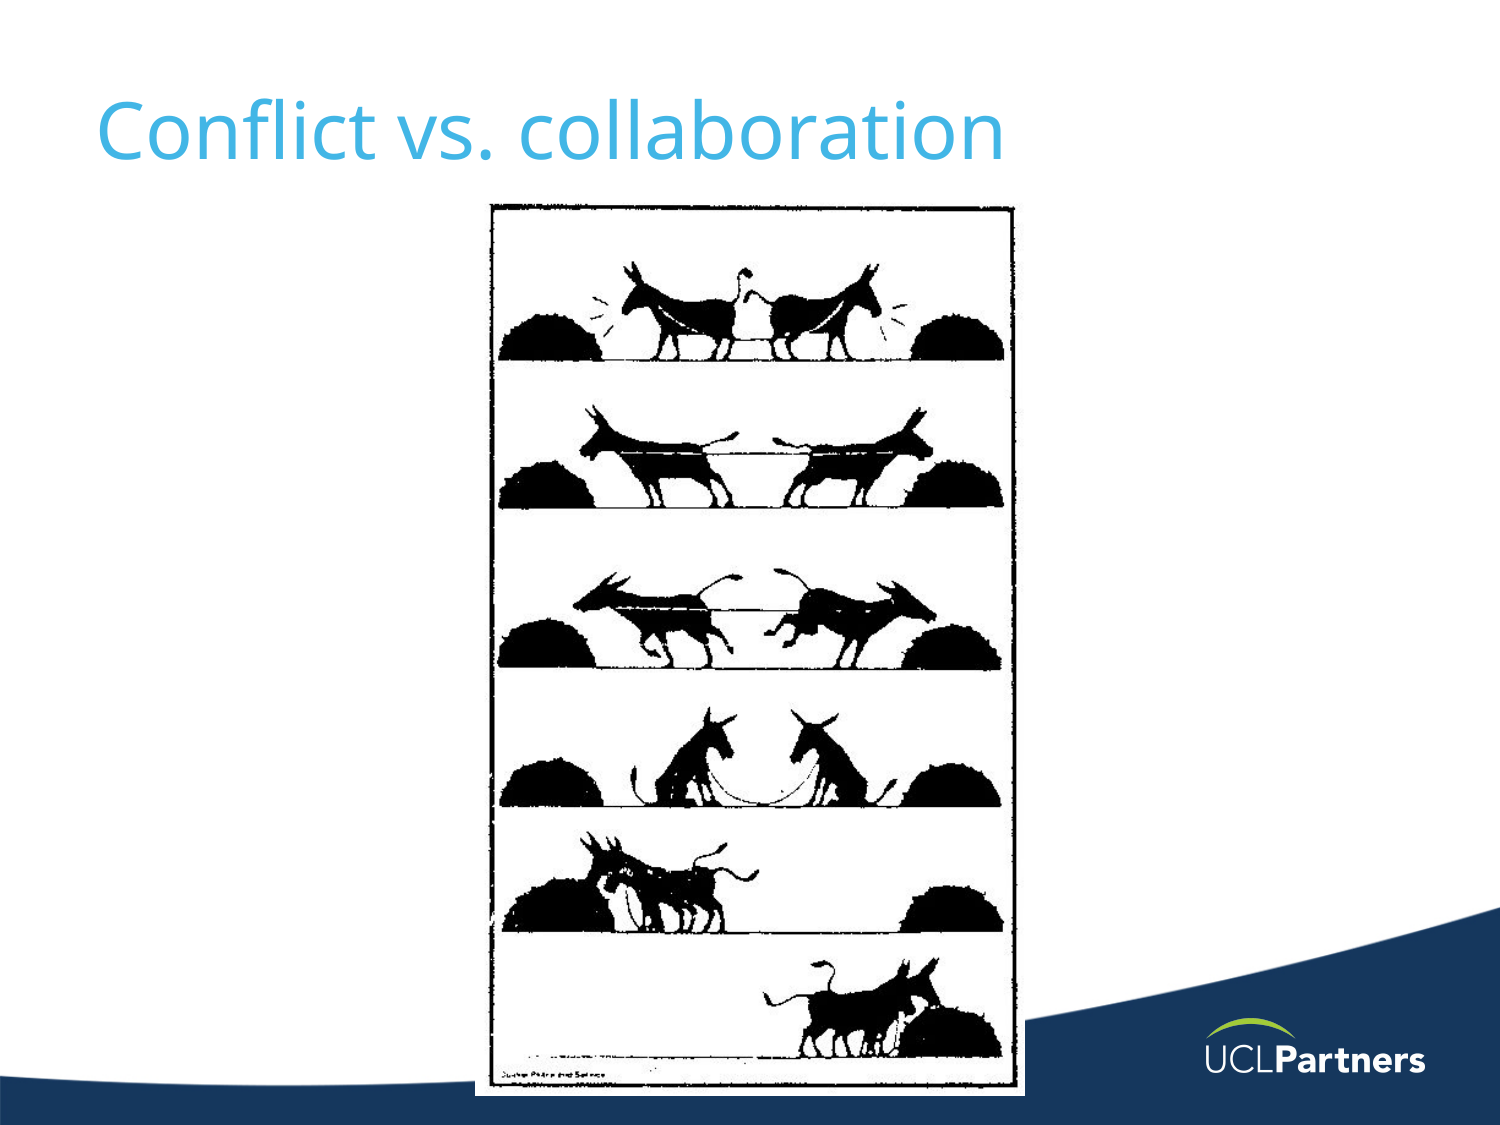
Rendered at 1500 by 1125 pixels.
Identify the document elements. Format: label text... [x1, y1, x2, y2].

title Conflict vs. collaboration [80, 83, 1441, 240]
picture [0, 0, 1500, 1125]
